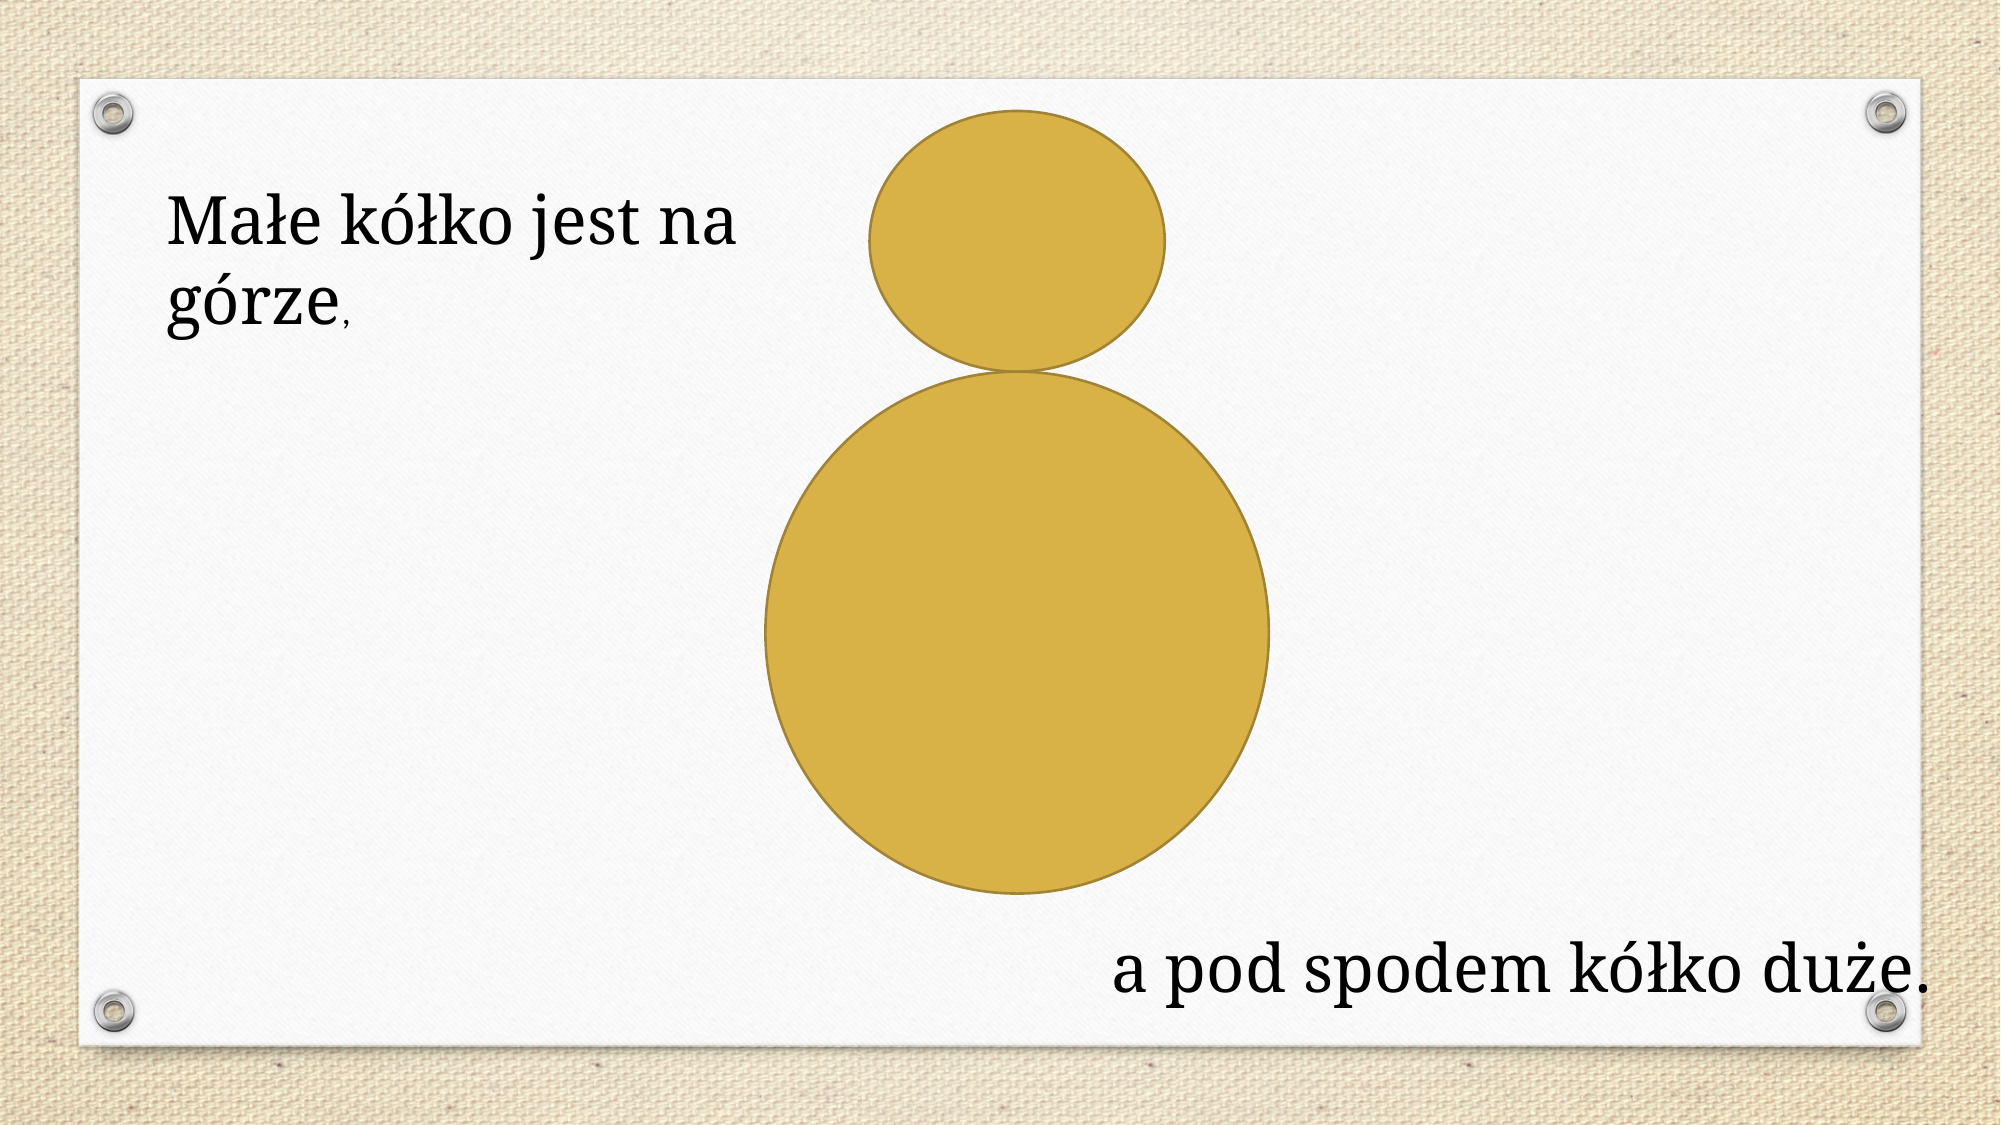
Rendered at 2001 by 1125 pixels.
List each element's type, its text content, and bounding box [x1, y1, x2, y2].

picture [0, 0, 2001, 1125]
text_box [764, 370, 1271, 895]
text_box a pod spodem kółko duże. [1096, 918, 2000, 1013]
text_box Małe kółko jest na górze, [151, 170, 855, 391]
text_box [868, 109, 1167, 371]
